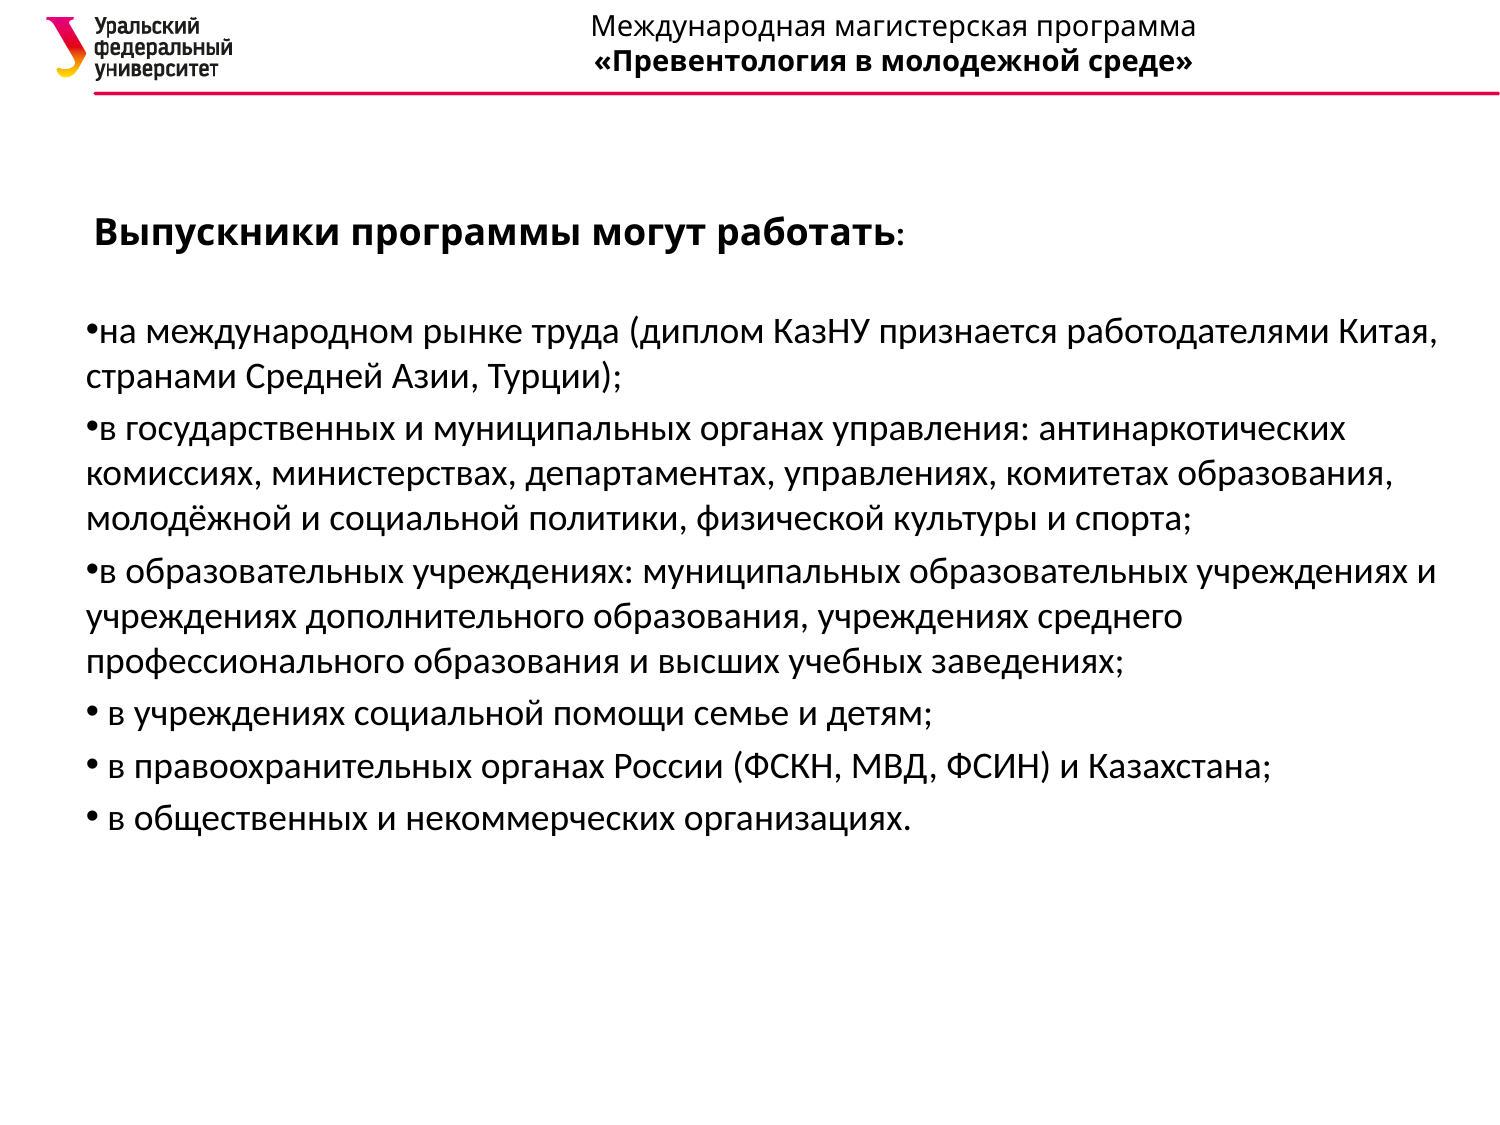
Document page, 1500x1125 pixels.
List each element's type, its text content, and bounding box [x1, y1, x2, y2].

text_box Выпускники программы могут работать: на международном рынке труда (диплом КазНУ признается работодателями Китая, странами Средней Азии, Турции); в государственных и муниципальных органах управления: антинаркотических комиссиях, министерствах, департаментах, управлениях, комитетах образования, молодёжной и социальной политики, физической культуры и спорта; в образовательных учреждениях: муниципальных образовательных учреждениях и учреждениях дополнительного образования, учреждениях среднего профессионального образования и высших учебных заведениях; в учреждениях социальной помощи семье и детям; в правоохранительных органах России (ФСКН, МВД, ФСИН) и Казахстана; в общественных и некоммерческих организациях. [85, 208, 1457, 961]
picture [0, 0, 1500, 103]
